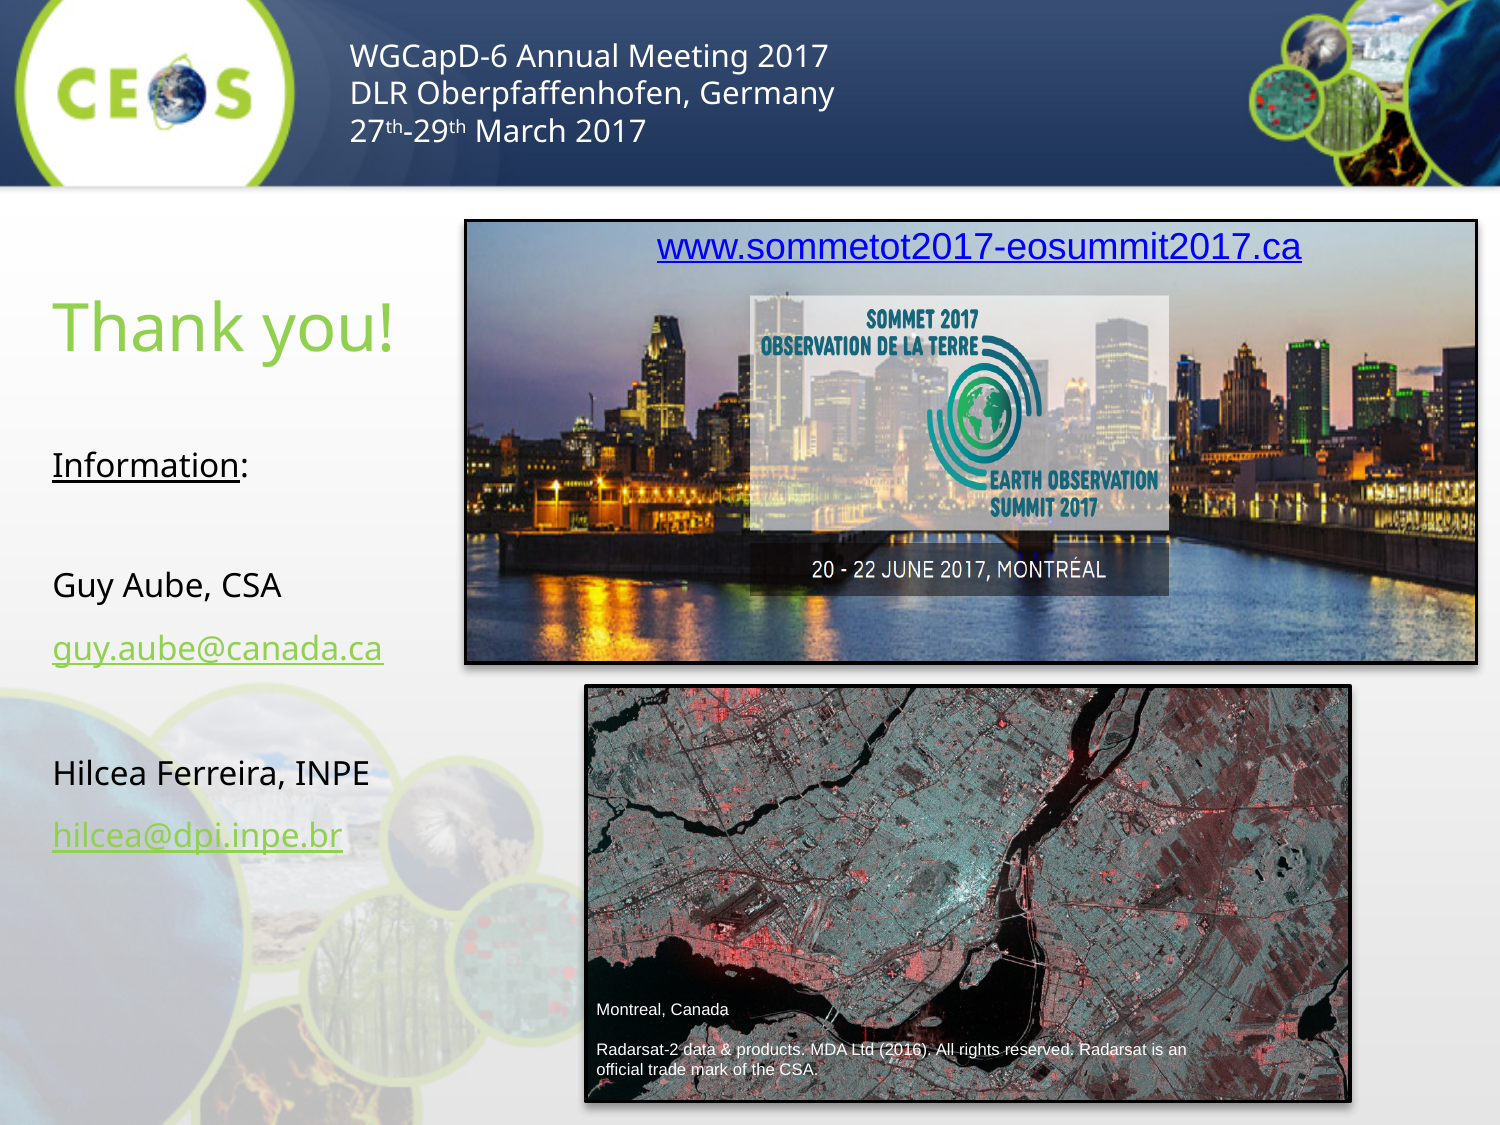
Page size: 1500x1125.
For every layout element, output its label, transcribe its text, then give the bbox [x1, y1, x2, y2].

picture [0, 0, 1500, 1125]
text_box www.sommetot2017-eosummit2017.ca [642, 214, 1317, 221]
text_box WGCapD-6 Annual Meeting 2017 DLR Oberpfaffenhofen, Germany 27th-29th March 2017 [349, 36, 1113, 149]
text_box Thank you! Information: Guy Aube, CSA guy.aube@canada.ca Hilcea Ferreira, INPE hilcea@dpi.inpe.br [37, 237, 1213, 868]
